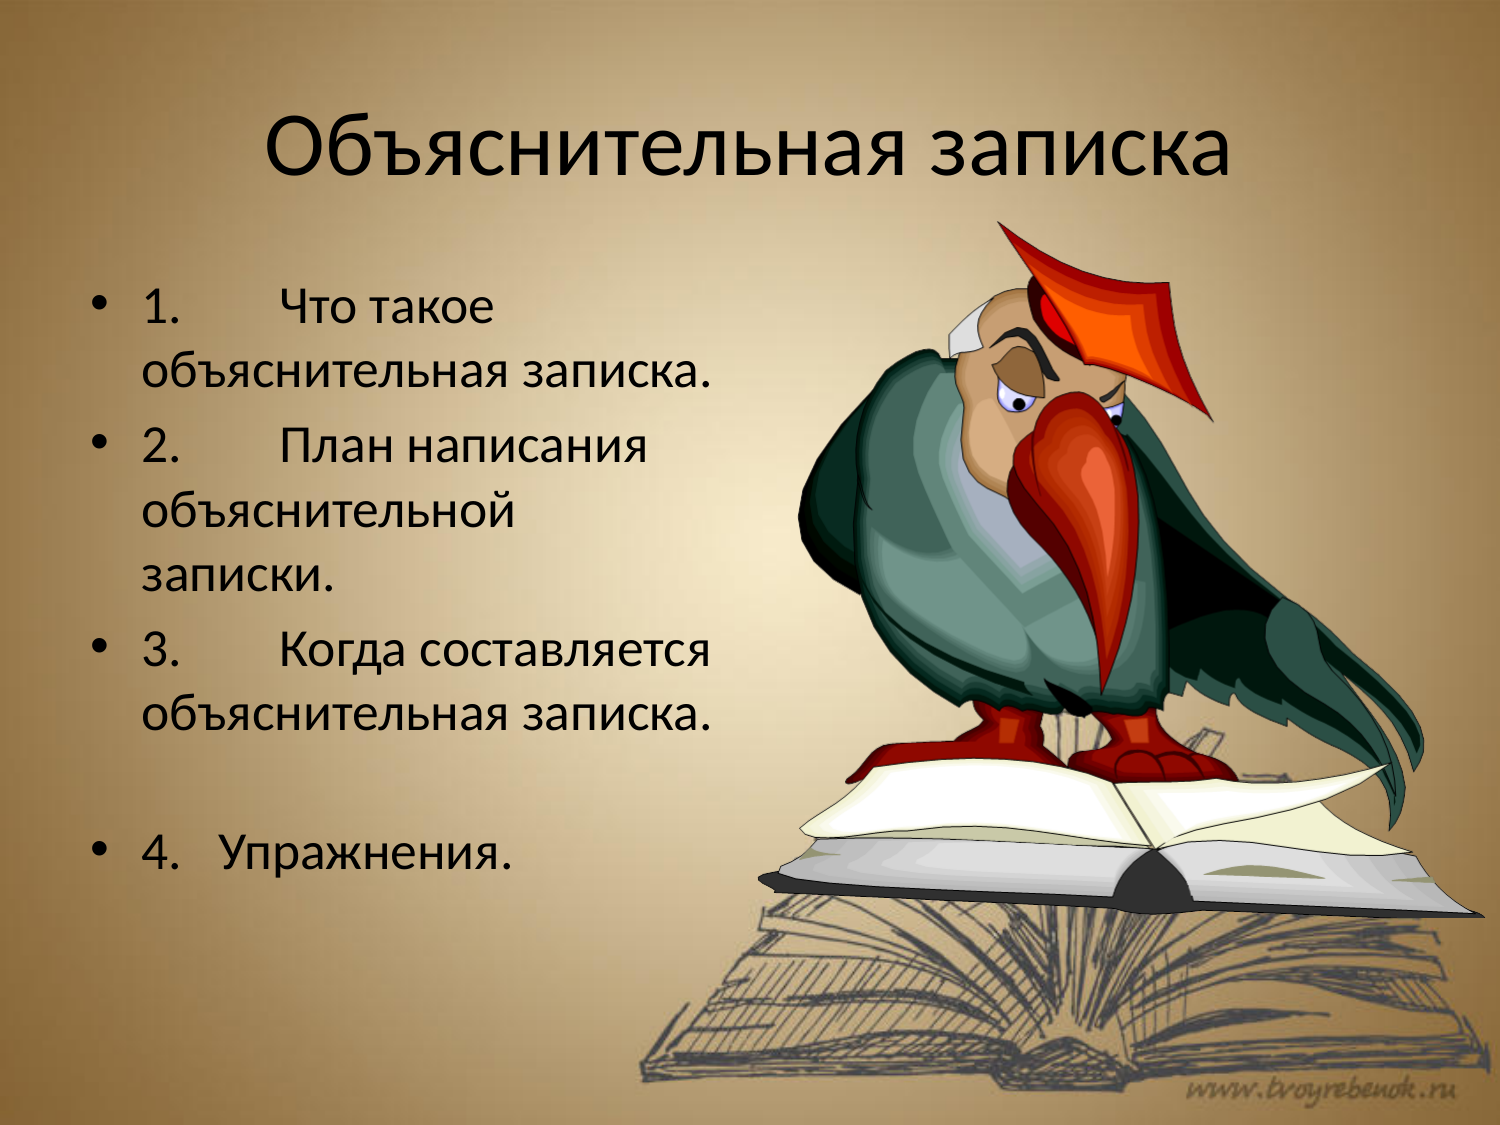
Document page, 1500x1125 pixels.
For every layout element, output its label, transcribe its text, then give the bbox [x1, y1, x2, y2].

picture [0, 0, 1500, 1125]
title Объяснительная записка [75, 45, 1425, 233]
list 1. Что такое объяснительная записка. 2. План написания объяснительной записки. 3. Когда составляется объяснительная записка. 4. Упражнения. [75, 262, 738, 1005]
